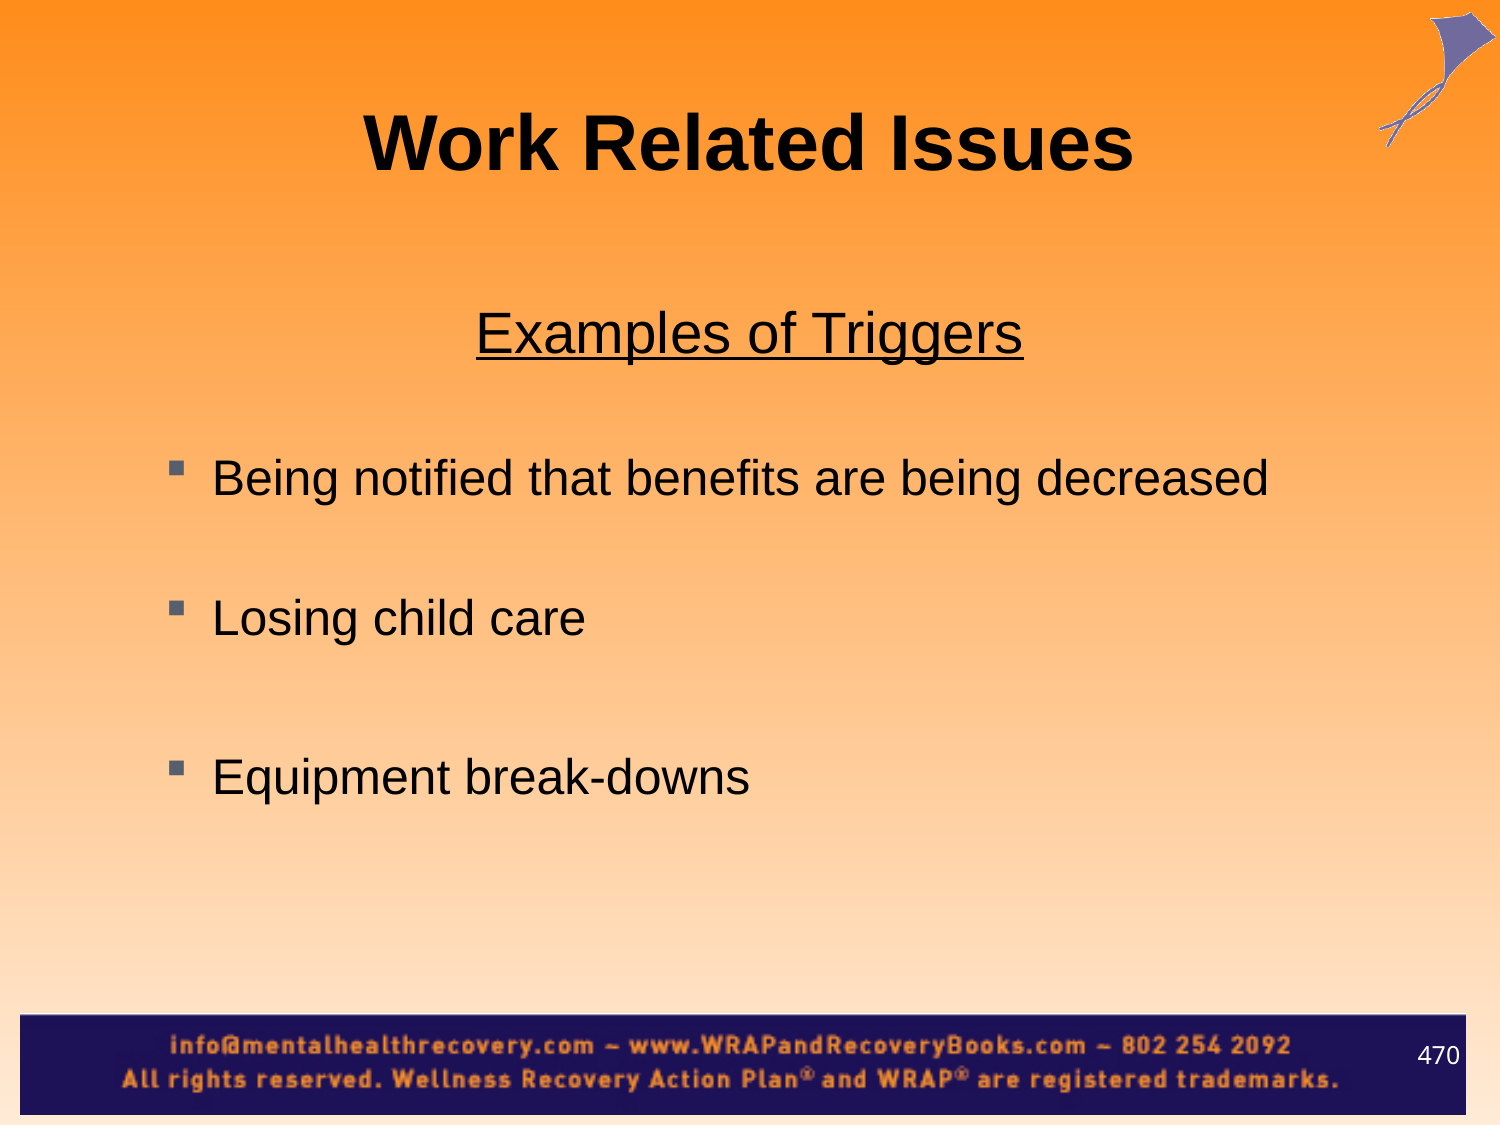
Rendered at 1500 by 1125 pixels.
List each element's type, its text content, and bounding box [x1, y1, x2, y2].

list Examples of Triggers Being notified that benefits are being decreased Losing child care Equipment break-downs [74, 287, 1426, 860]
picture [20, 1013, 1466, 1115]
text_box 470 [1275, 1024, 1475, 1085]
text_box Work Related Issues [74, 45, 1425, 233]
picture [1379, 12, 1496, 147]
